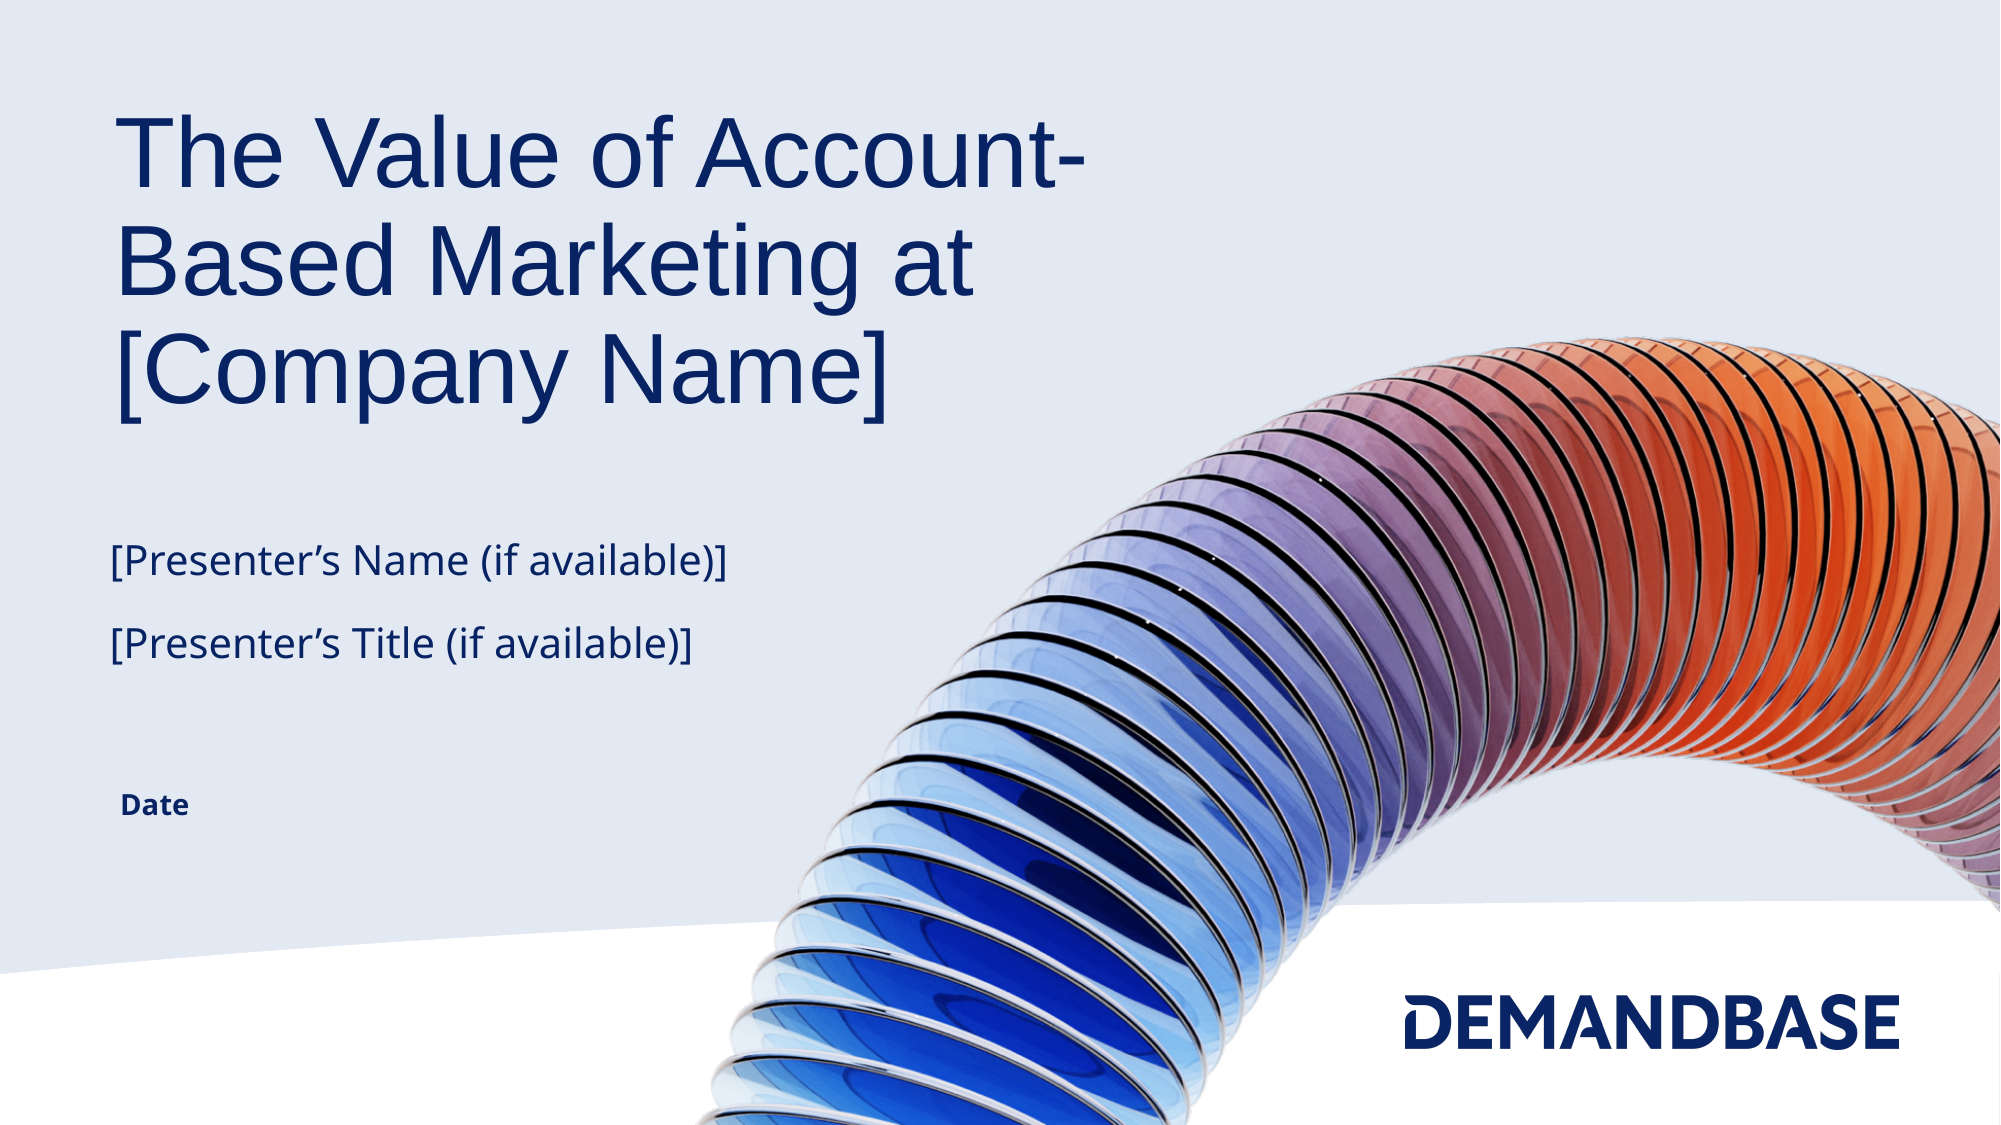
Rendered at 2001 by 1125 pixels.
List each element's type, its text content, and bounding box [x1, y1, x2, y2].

picture [503, 310, 2000, 1125]
list Date [104, 770, 289, 845]
subtitle [Presenter’s Name (if available)] [Presenter’s Title (if available)] [94, 518, 1590, 681]
title The Value of Account-Based Marketing at [Company Name] [94, 150, 1342, 445]
